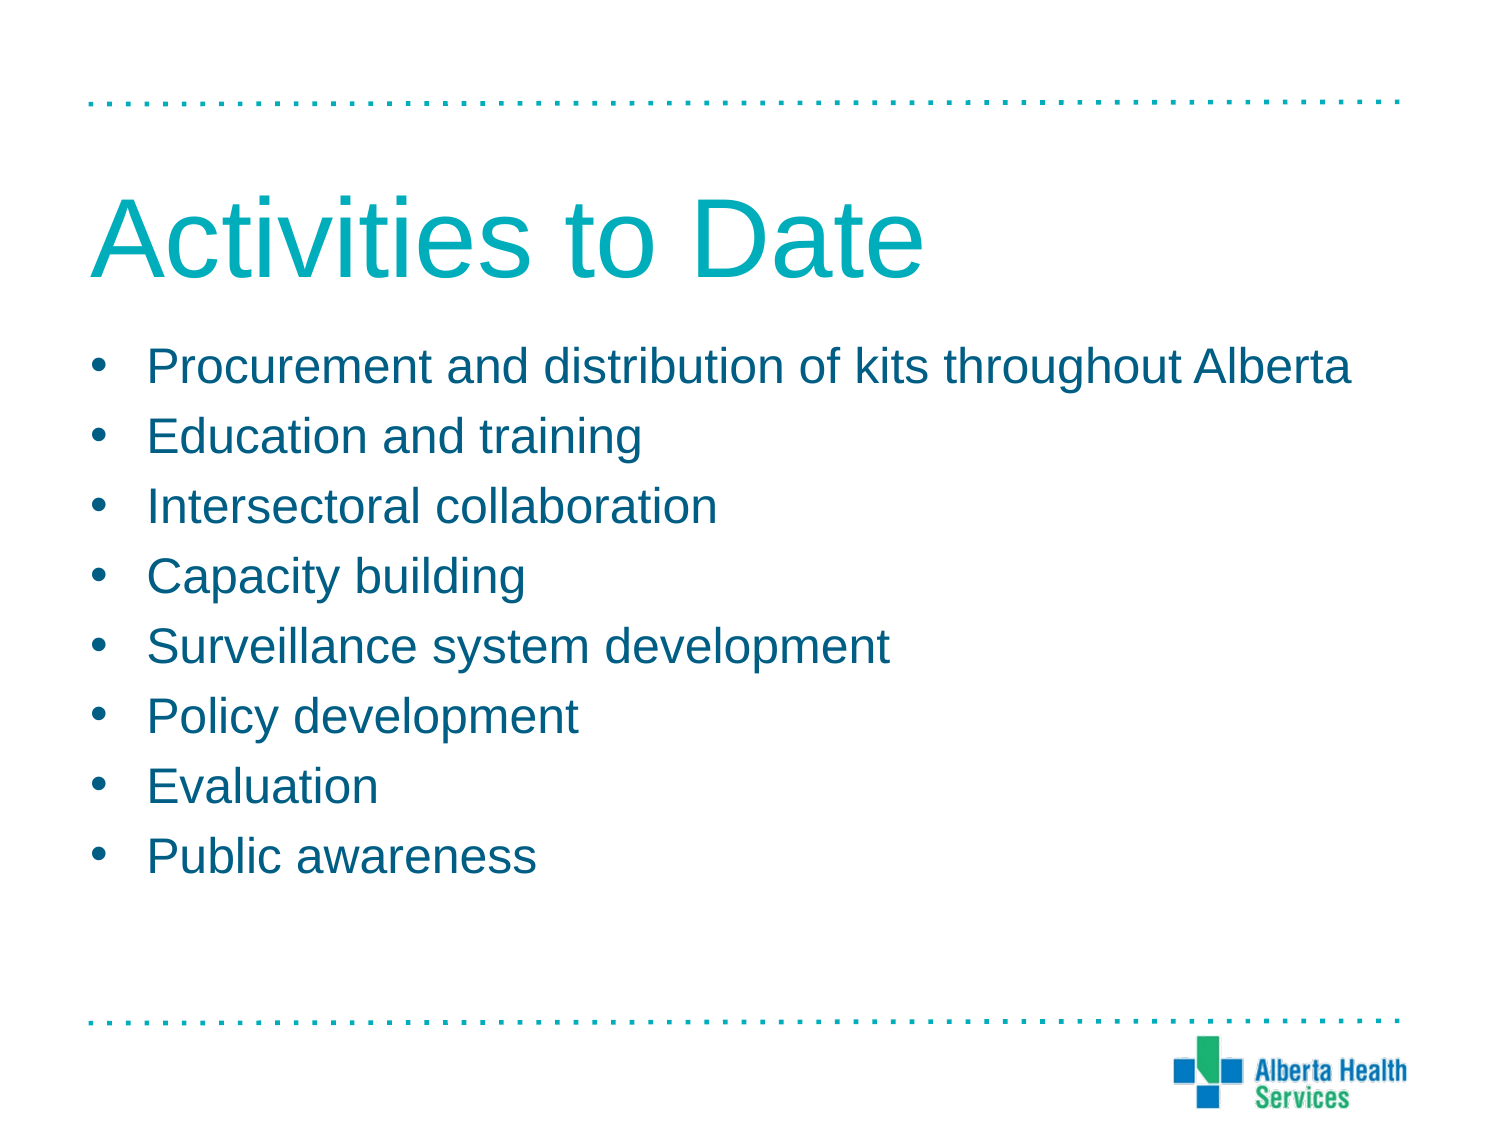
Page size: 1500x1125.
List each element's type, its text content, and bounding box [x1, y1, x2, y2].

picture [1172, 1033, 1408, 1110]
list Procurement and distribution of kits throughout Alberta Education and training Intersectoral collaboration Capacity building Surveillance system development Policy development Evaluation Public awareness [75, 327, 1412, 976]
title Activities to Date [75, 138, 1412, 327]
